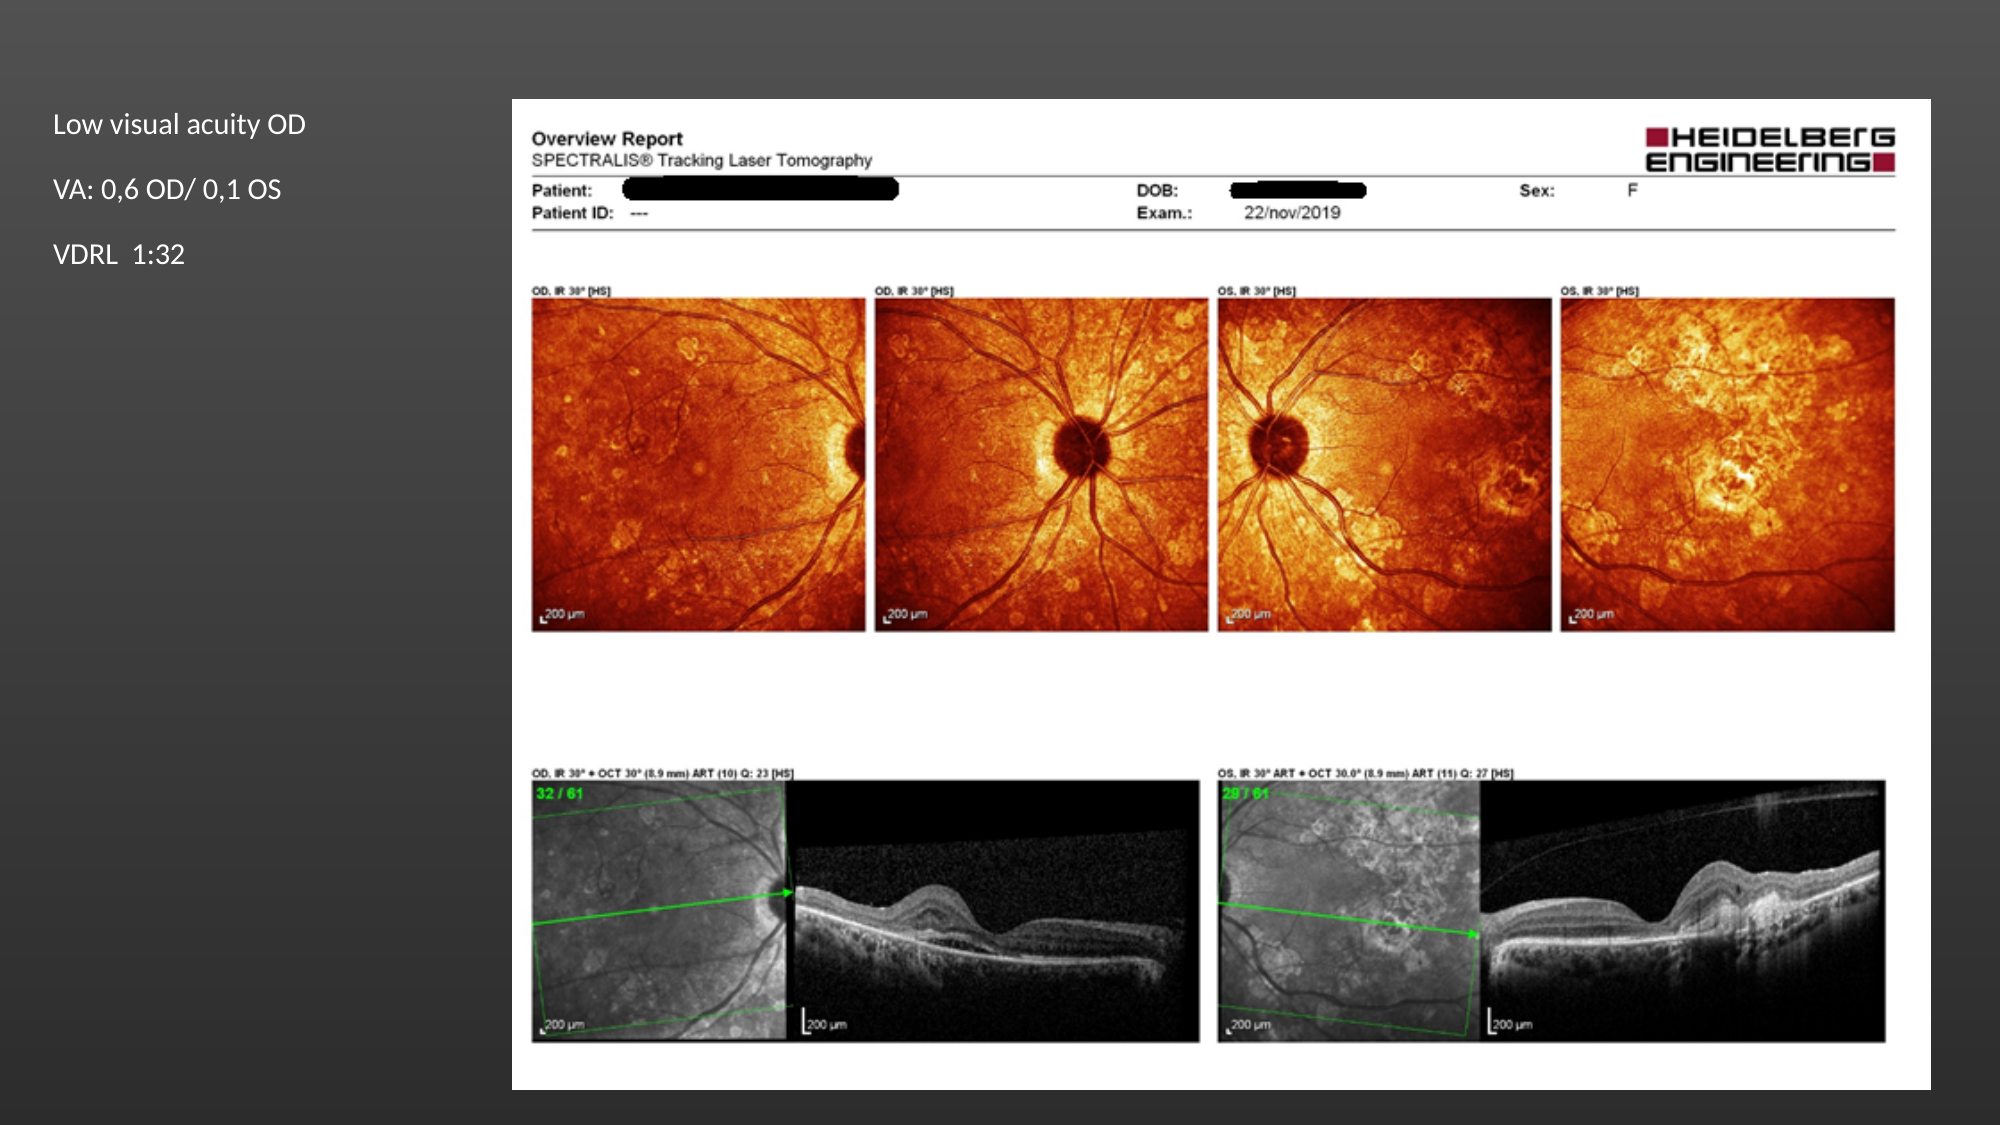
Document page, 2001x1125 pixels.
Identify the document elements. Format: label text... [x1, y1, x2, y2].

picture [511, 99, 1931, 1090]
title Low visual acuity OD VA: 0,6 OD/ 0,1 OS VDRL 1:32 [38, 99, 511, 318]
